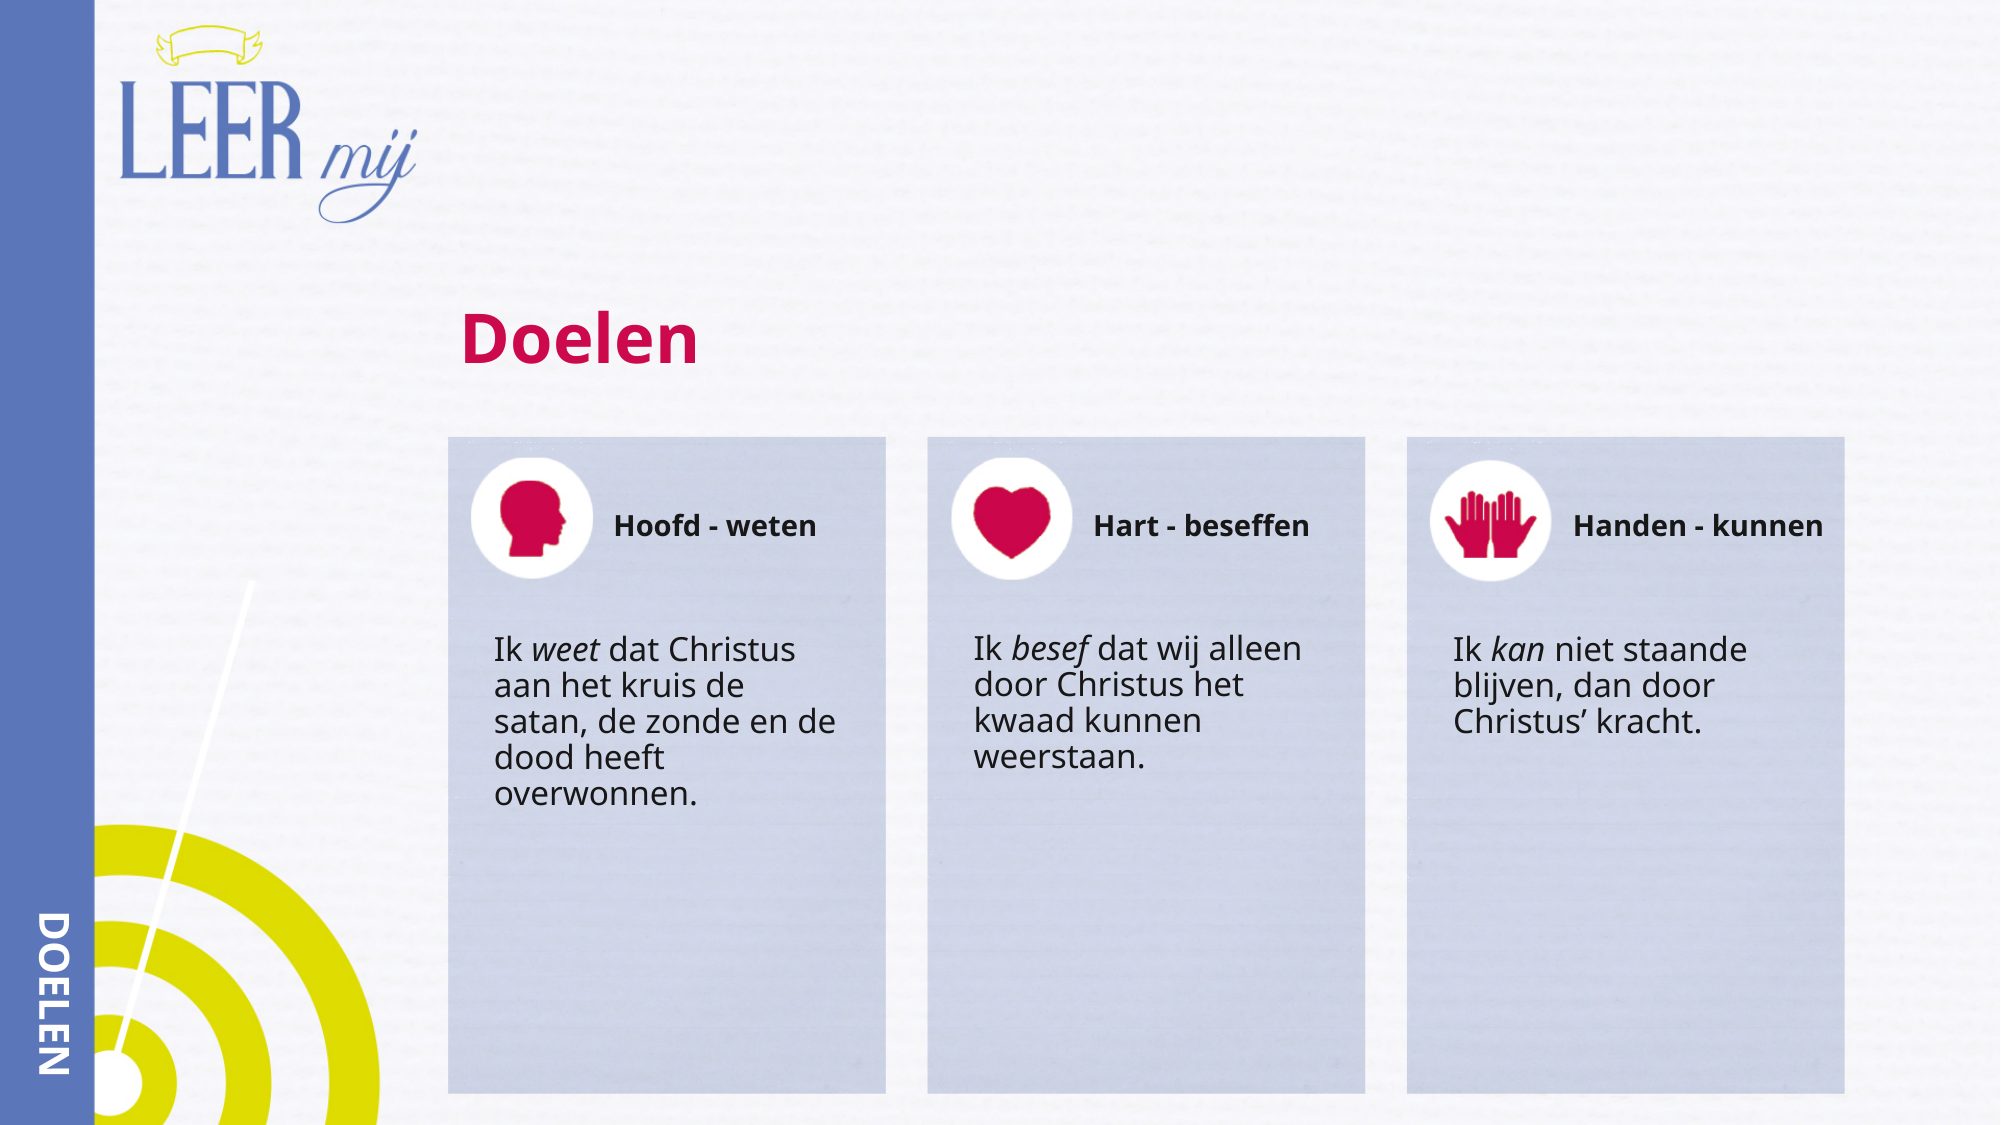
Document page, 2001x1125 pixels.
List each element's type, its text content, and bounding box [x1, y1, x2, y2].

list Handen - kunnen [1557, 503, 1851, 563]
list Hart - beseffen [1078, 503, 1362, 563]
list Ik weet dat Christus aan het kruis de satan, de zonde en de dood heeft overwonnen. [478, 625, 854, 1072]
picture [0, 0, 2001, 1125]
title Doelen [444, 229, 1558, 386]
list Ik kan niet staande blijven, dan door Christus’ kracht. [1438, 625, 1814, 1072]
list Hoofd - weten [598, 503, 882, 563]
list Ik besef dat wij alleen door Christus het kwaad kunnen weerstaan. [958, 624, 1334, 1071]
